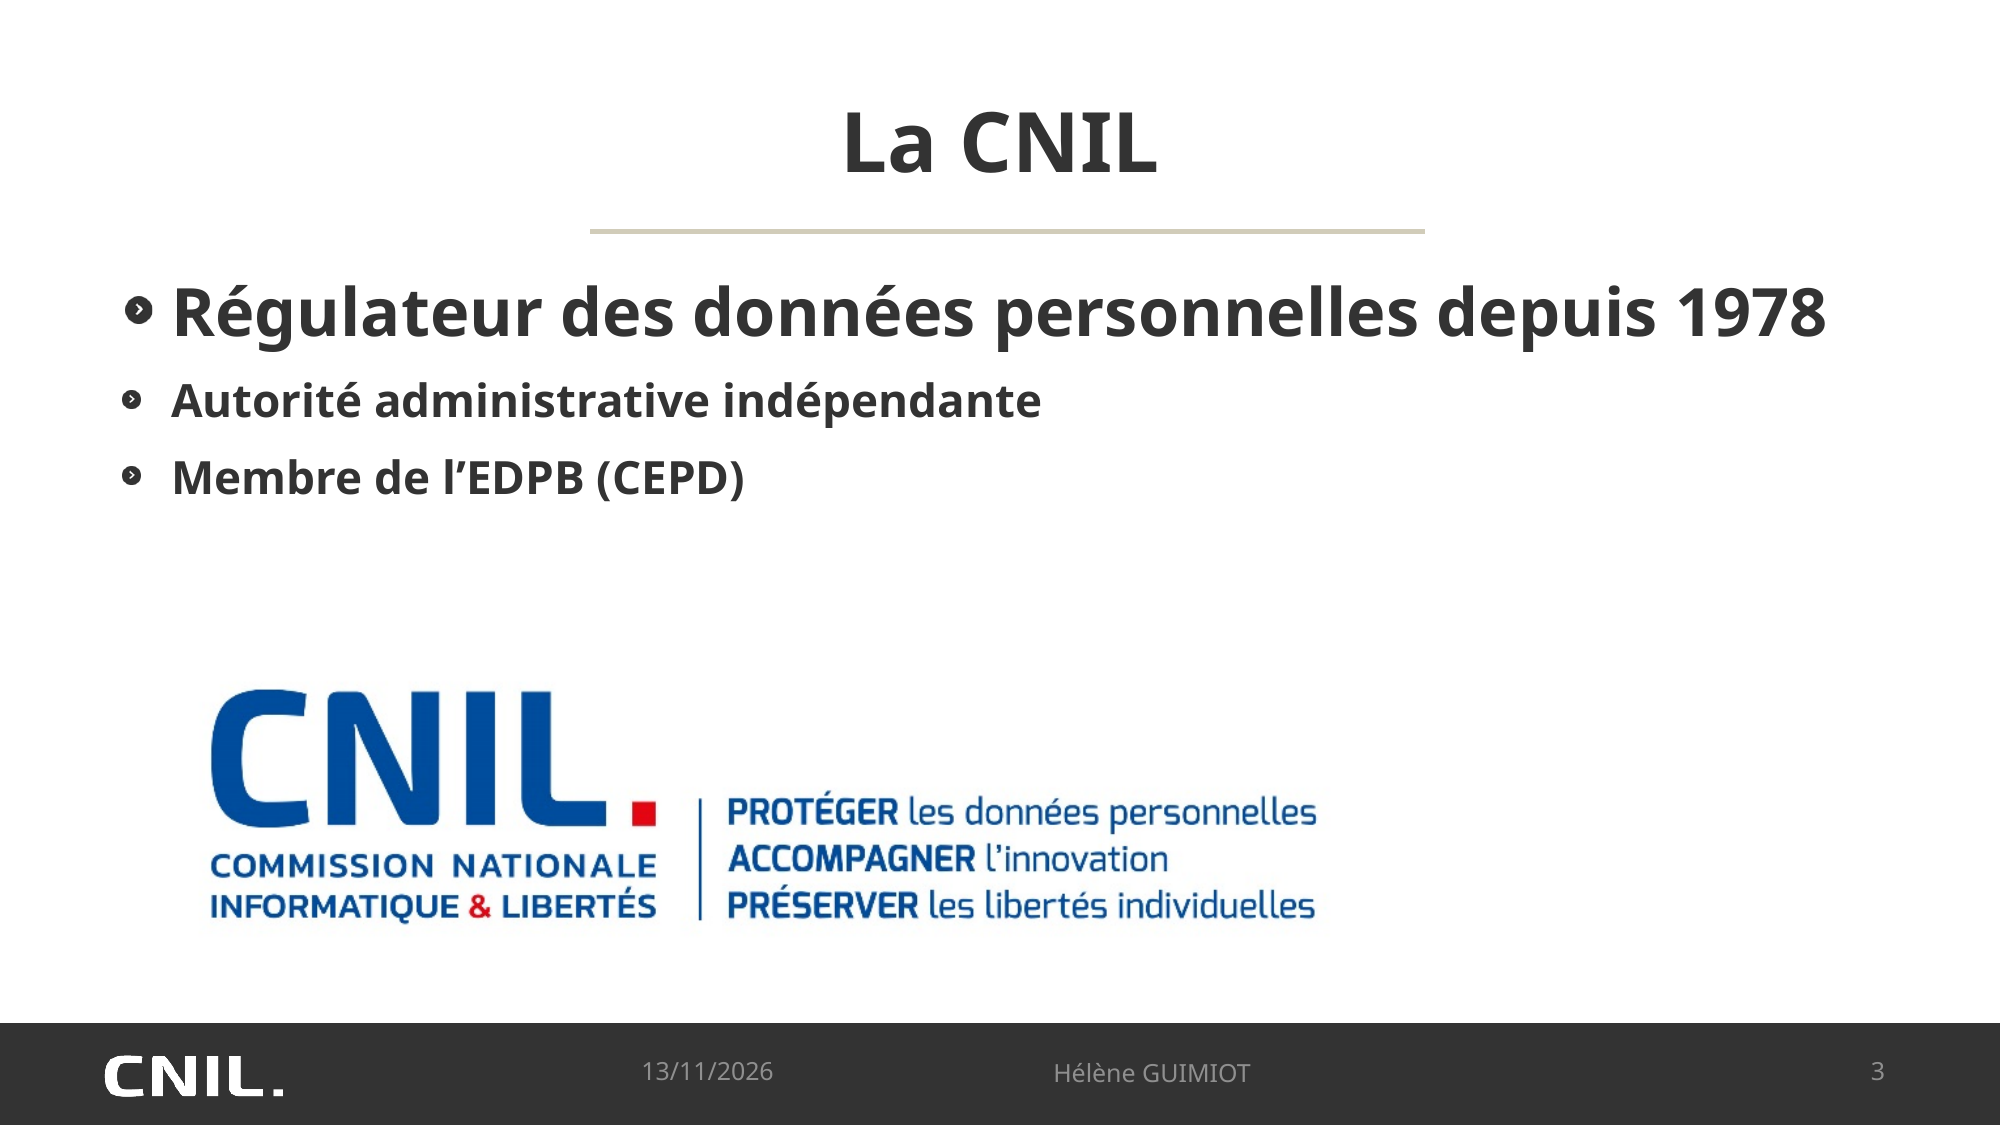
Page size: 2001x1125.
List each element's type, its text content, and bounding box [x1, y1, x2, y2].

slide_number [626, 1042, 977, 1103]
slide_number 3 [1433, 1042, 1900, 1103]
list Régulateur des données personnelles depuis 1978 Autorité administrative indépendante Membre de l’EDPB (CEPD) [99, 262, 1900, 1005]
picture [114, 459, 148, 492]
picture [114, 383, 148, 416]
picture [114, 286, 162, 334]
picture [99, 1047, 292, 1103]
footer Hélène GUIMIOT [977, 1042, 1390, 1103]
title La CNIL [99, 45, 1900, 233]
picture [137, 596, 1414, 1000]
